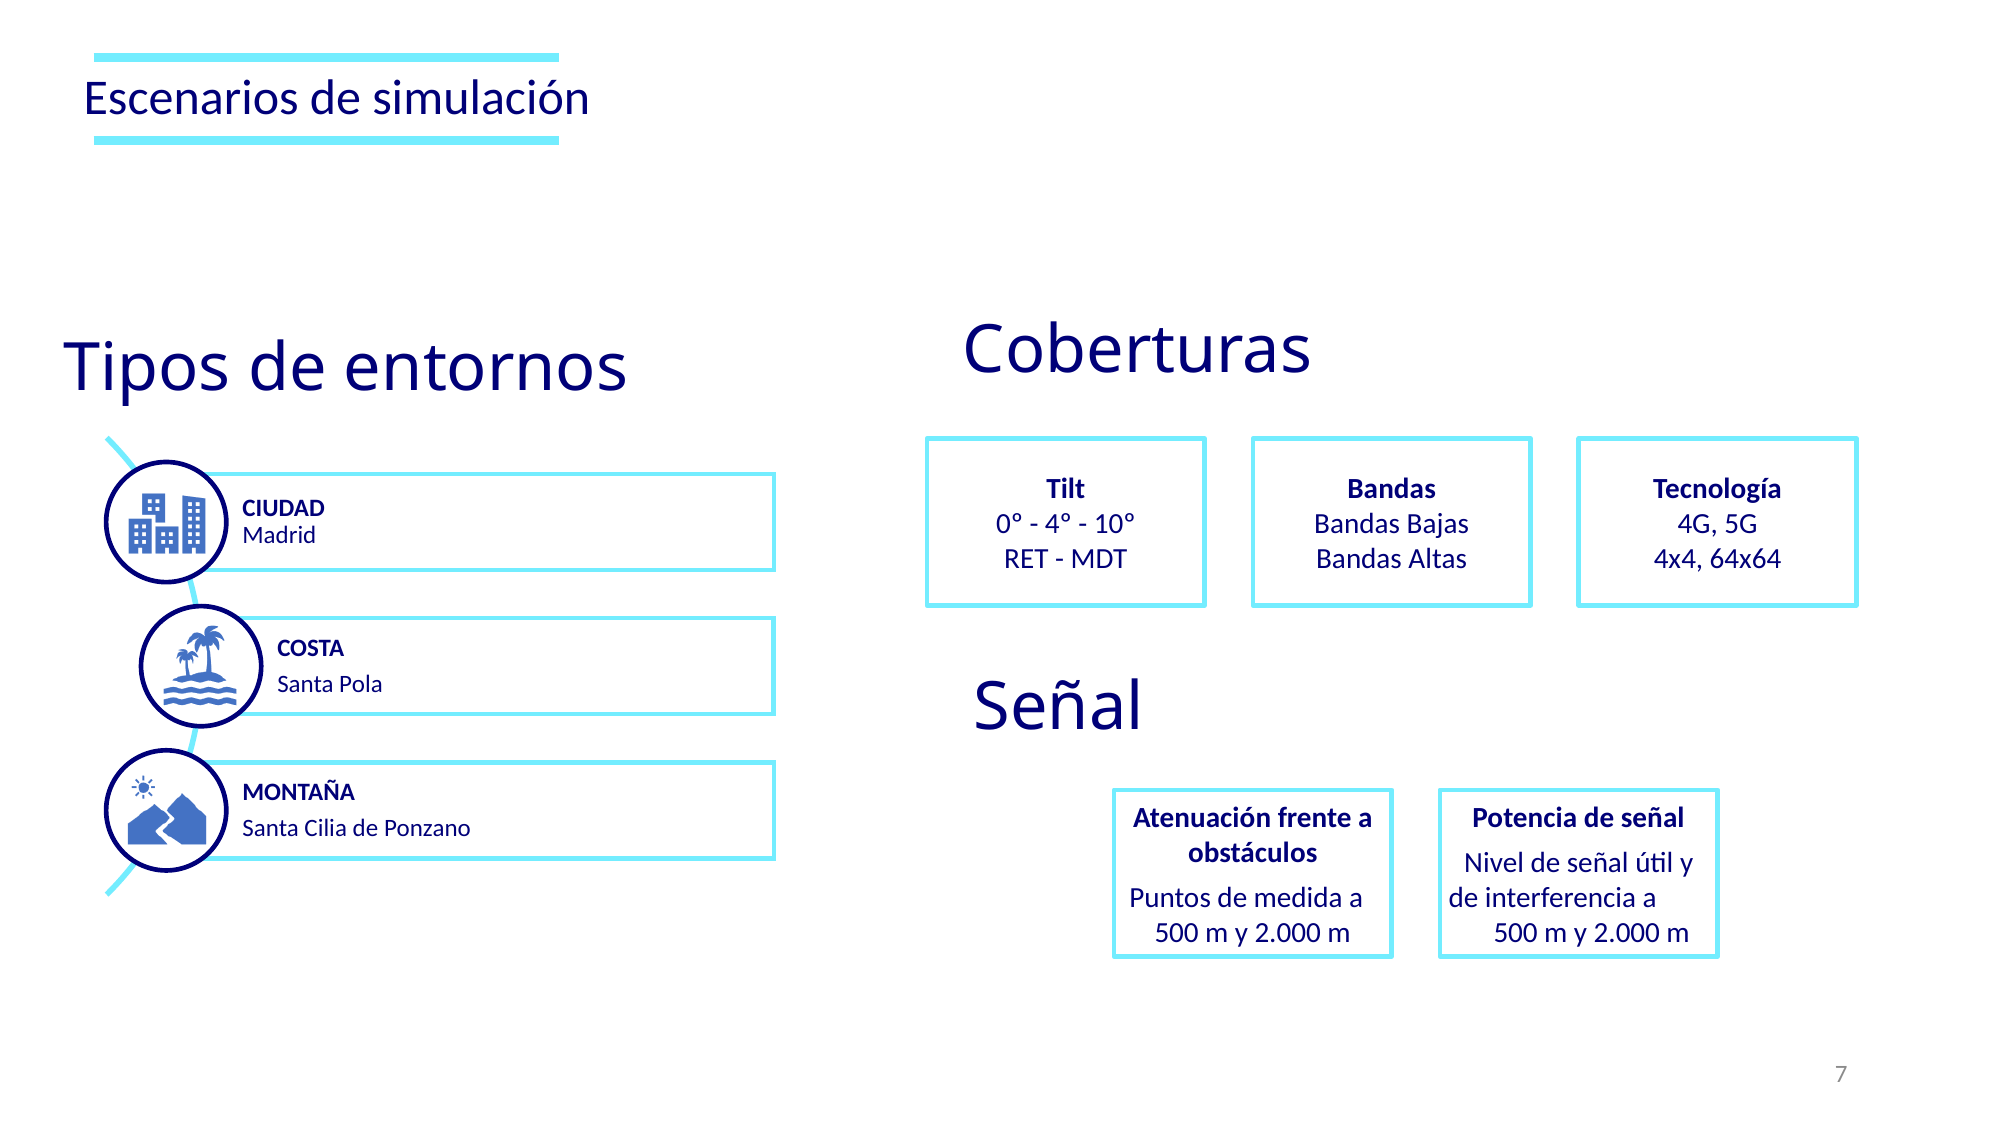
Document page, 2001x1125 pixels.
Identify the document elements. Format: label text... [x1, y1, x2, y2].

slide_number 7 [1412, 1042, 1863, 1103]
text_box Tipos de entornos [48, 260, 947, 478]
picture [126, 772, 209, 850]
text_box Bandas Bandas Bajas Bandas Altas [1252, 438, 1531, 606]
text_box Señal [958, 630, 1458, 786]
text_box Coberturas [947, 241, 1448, 460]
picture [163, 623, 238, 707]
text_box Potencia de señal Nivel de señal útil y de interferencia a 500 m y 2.000 m [1439, 789, 1718, 957]
text_box Atenuación frente a obstáculos Puntos de medida a 500 m y 2.000 m [1114, 789, 1392, 957]
picture [126, 485, 209, 558]
text_box Tilt 0º - 4º - 10º RET - MDT [927, 438, 1205, 606]
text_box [98, 425, 780, 907]
text_box Tecnología 4G, 5G 4x4, 64x64 [1578, 438, 1857, 606]
text_box Escenarios de simulación [68, 57, 606, 133]
